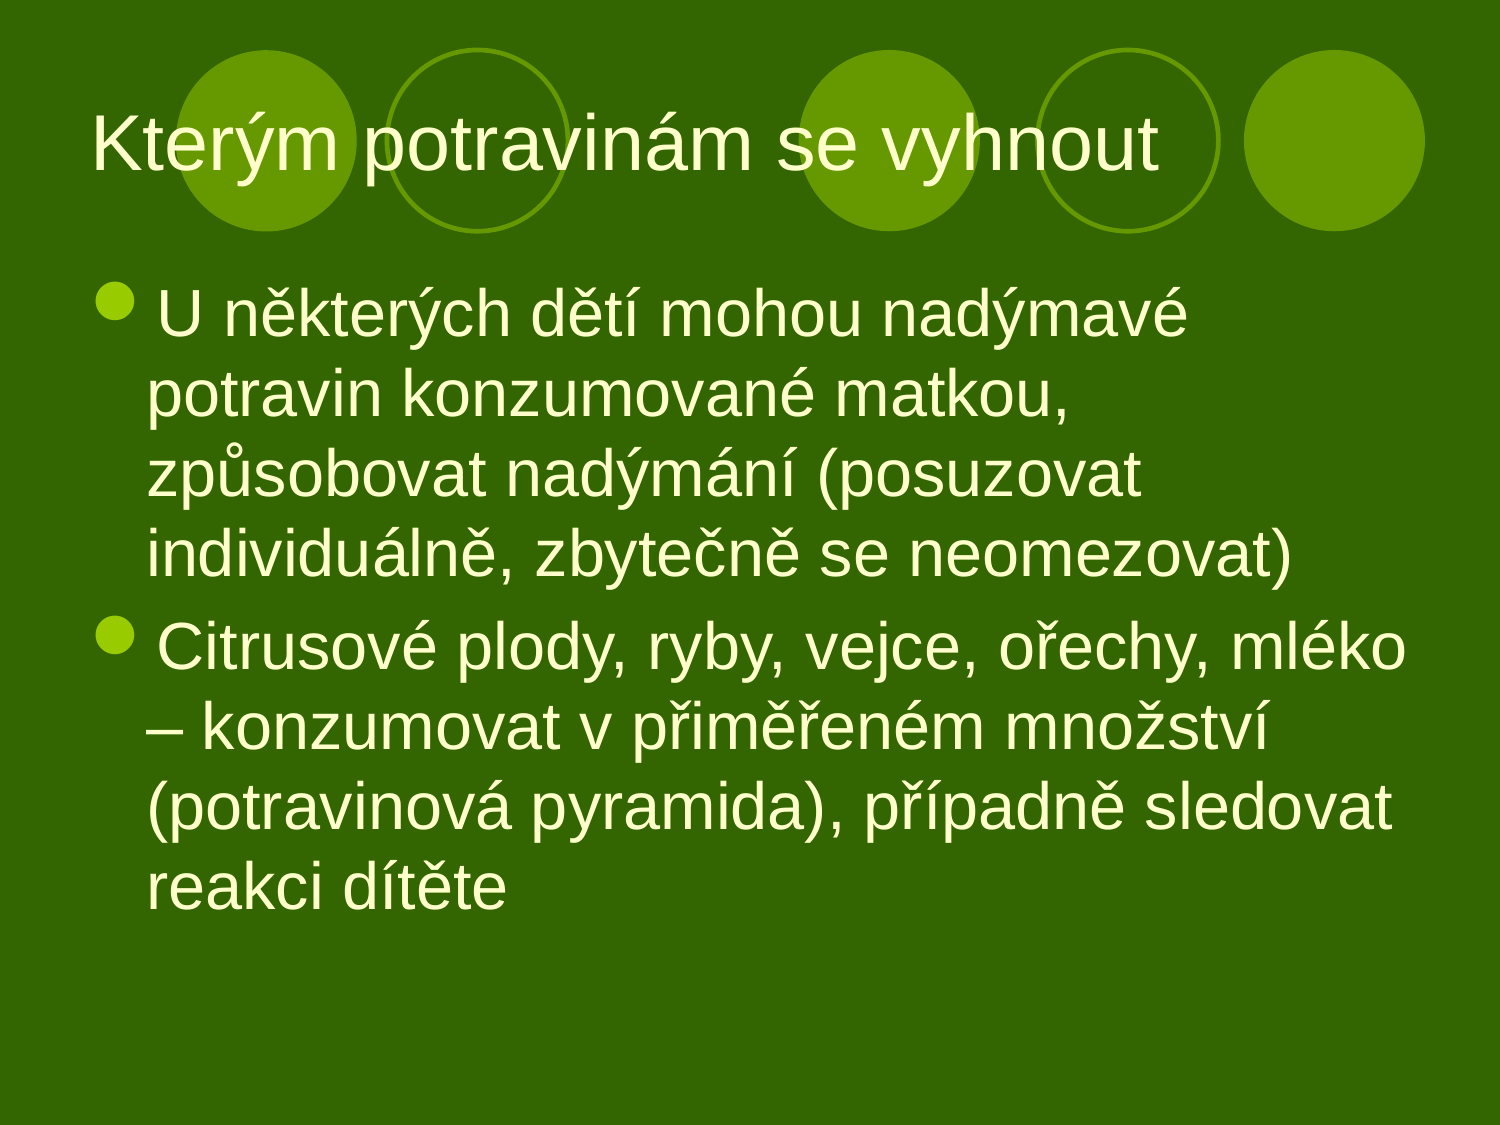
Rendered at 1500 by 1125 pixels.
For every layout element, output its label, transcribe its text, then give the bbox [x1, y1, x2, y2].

title Kterým potravinám se vyhnout [74, 44, 1426, 233]
list U některých dětí mohou nadýmavé potravin konzumované matkou, způsobovat nadýmání (posuzovat individuálně, zbytečně se neomezovat) Citrusové plody, ryby, vejce, ořechy, mléko – konzumovat v přiměřeném množství (potravinová pyramida), případně sledovat reakci dítěte [74, 262, 1426, 1006]
